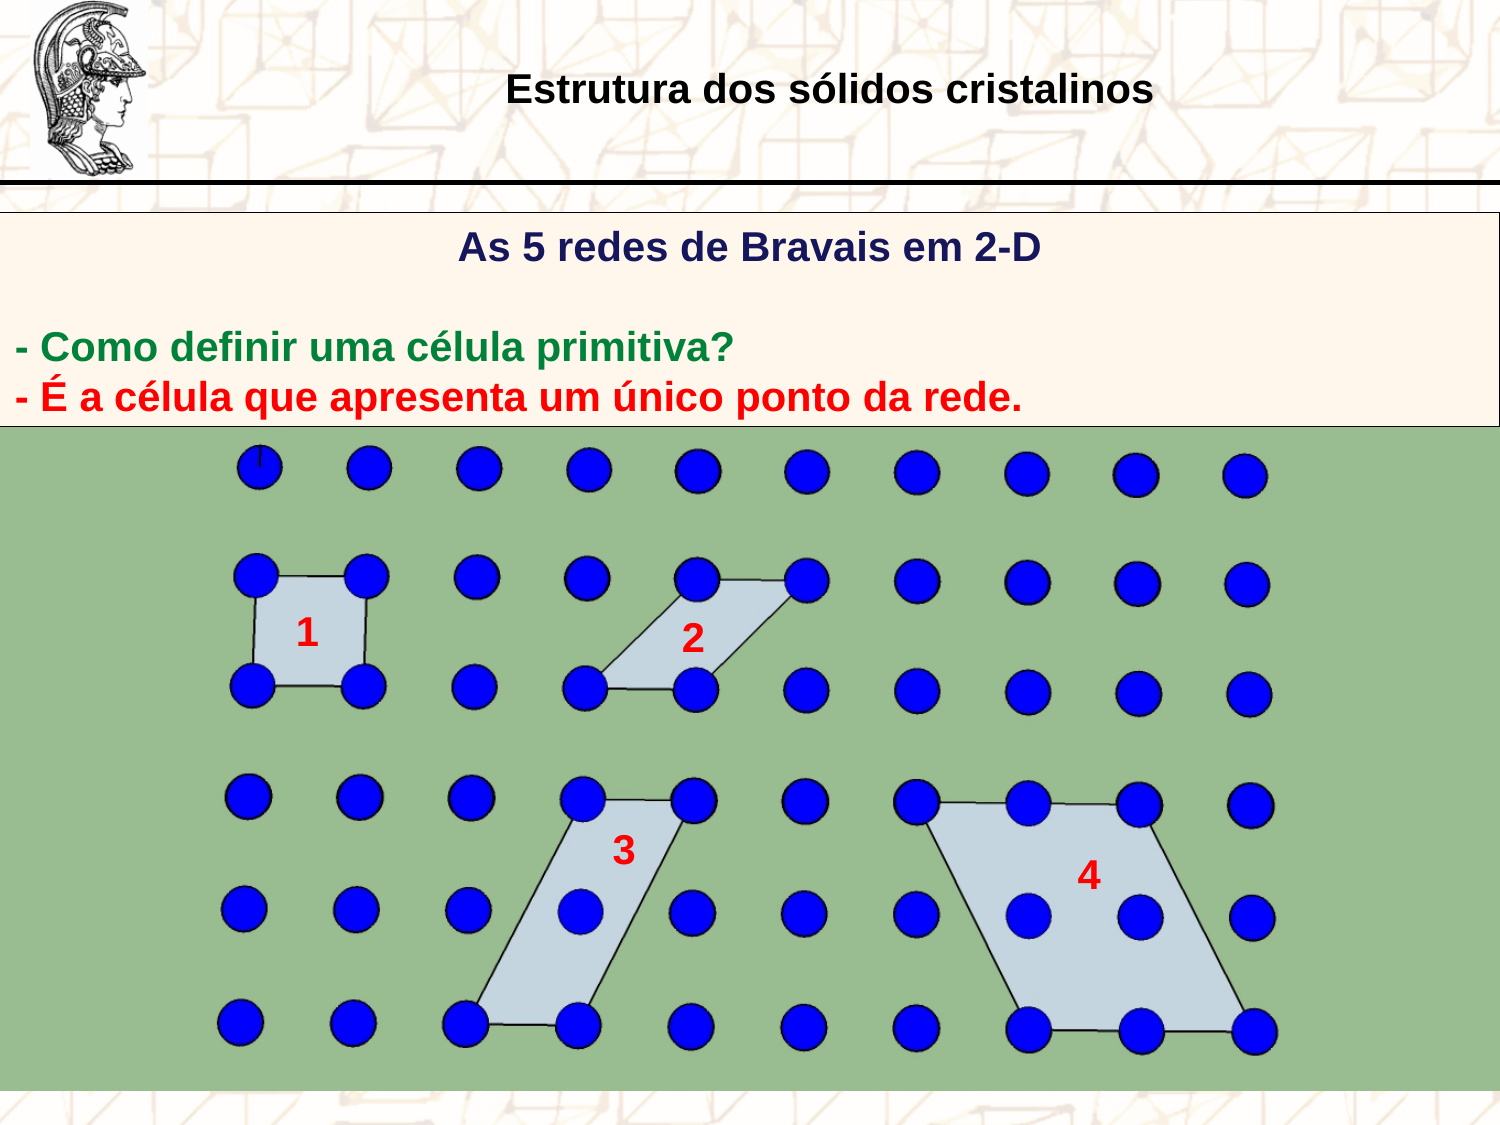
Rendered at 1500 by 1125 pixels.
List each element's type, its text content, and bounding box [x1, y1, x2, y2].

text_box As 5 redes de Bravais em 2-D - Como definir uma célula primitiva? - É a célula que apresenta um único ponto da rede. [0, 212, 1500, 409]
picture [0, 412, 1500, 1092]
text_box Estrutura dos sólidos cristalinos [490, 54, 1170, 120]
picture [30, 0, 149, 179]
